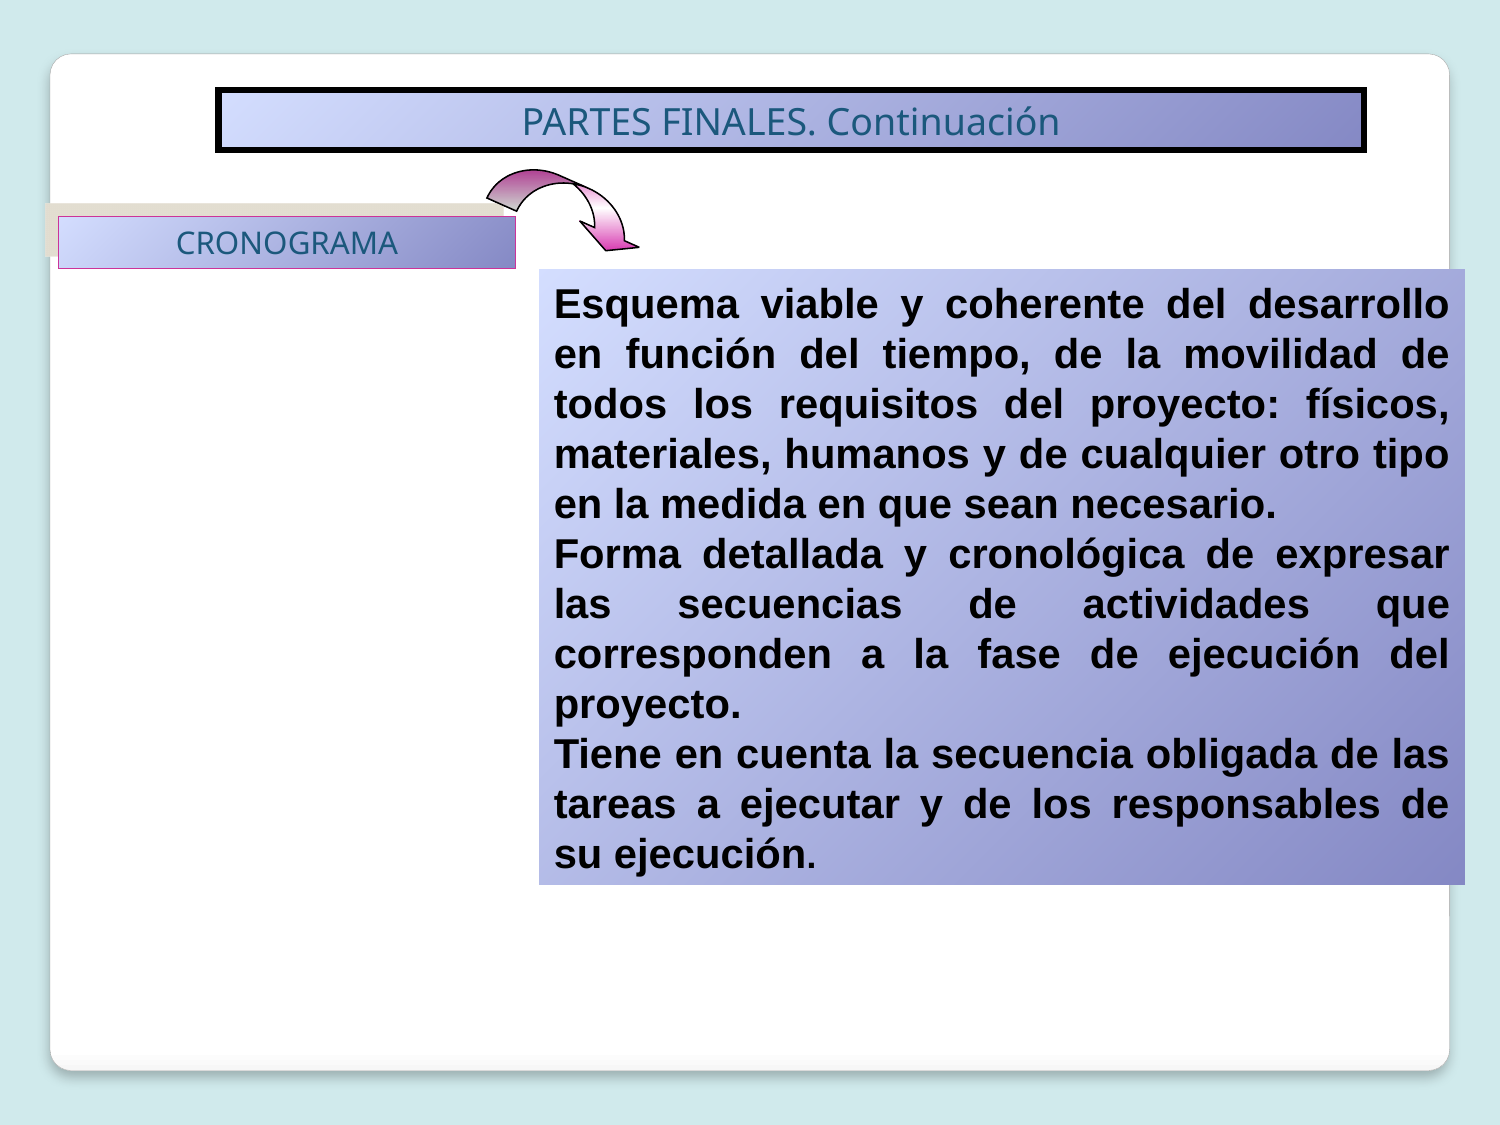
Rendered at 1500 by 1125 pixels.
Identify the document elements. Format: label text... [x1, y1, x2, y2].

text_box [486, 169, 640, 251]
text_box PARTES FINALES. Continuación [218, 90, 1365, 150]
text_box CRONOGRAMA [58, 216, 516, 269]
text_box Esquema viable y coherente del desarrollo en función del tiempo, de la movilidad de todos los requisitos del proyecto: físicos, materiales, humanos y de cualquier otro tipo en la medida en que sean necesario. Forma detallada y cronológica de expresar las secuencias de actividades que corresponden a la fase de ejecución del proyecto. Tiene en cuenta la secuencia obligada de las tareas a ejecutar y de los responsables de su ejecución. [539, 269, 1465, 885]
